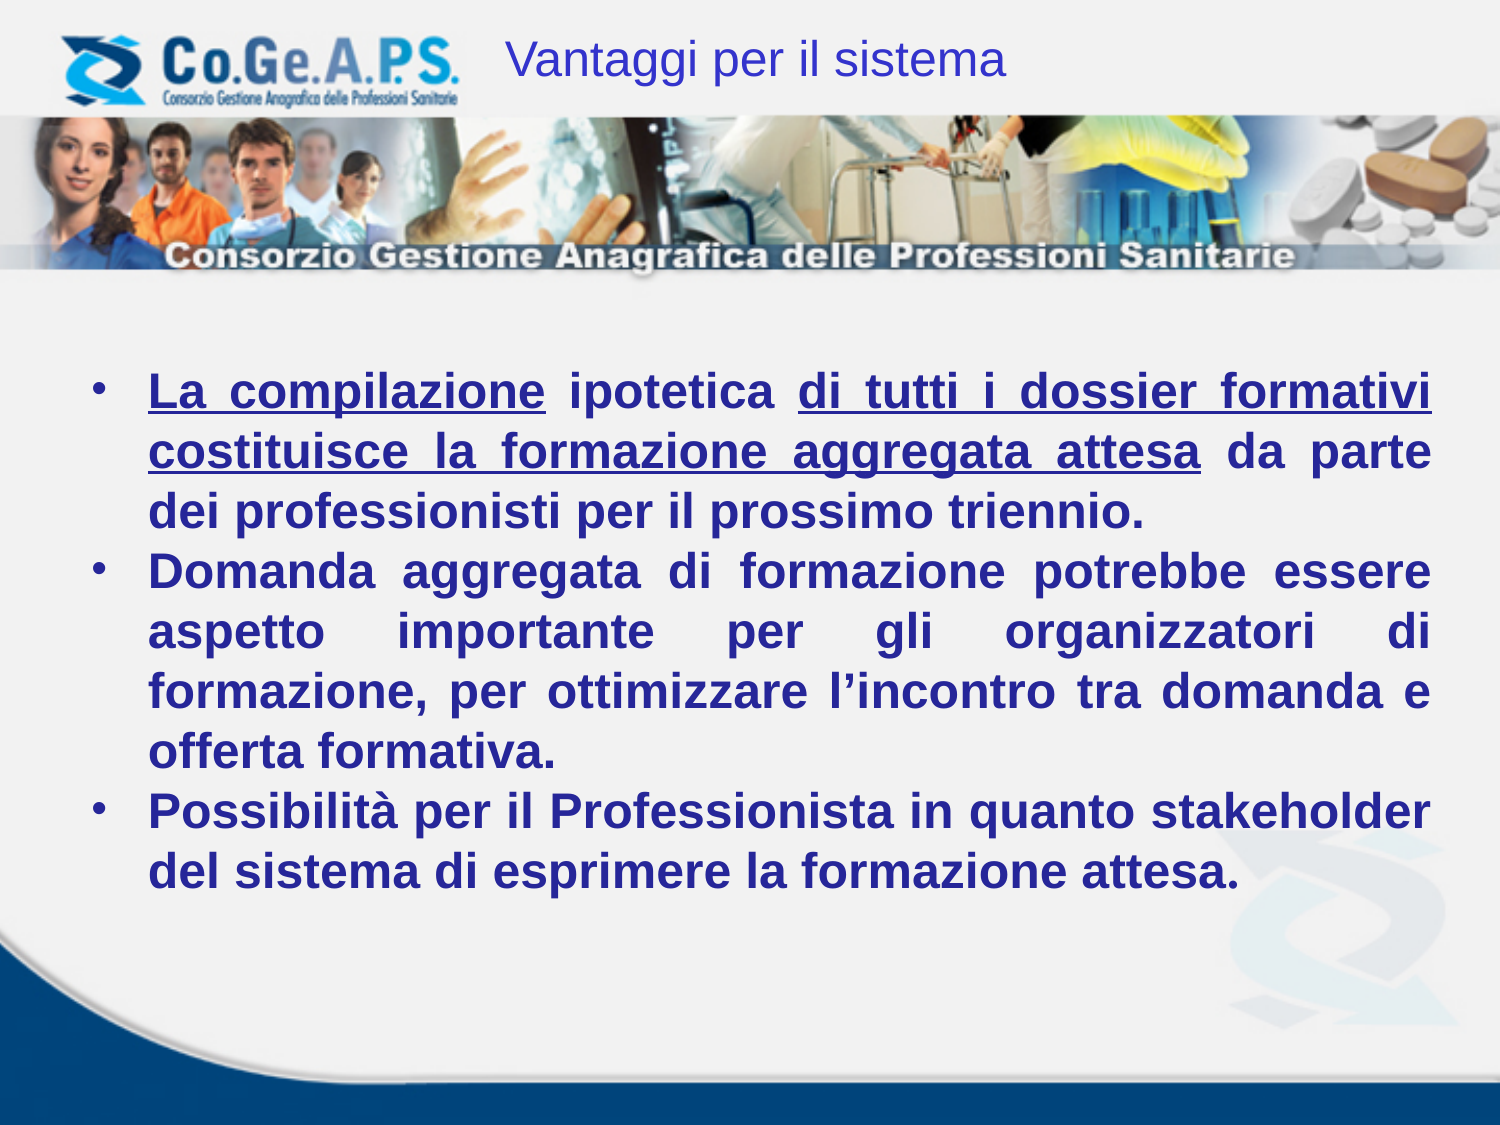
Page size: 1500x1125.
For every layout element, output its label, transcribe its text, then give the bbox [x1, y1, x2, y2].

text_box Vantaggi per il sistema [490, 18, 1500, 94]
picture [0, 0, 1500, 1125]
text_box La compilazione ipotetica di tutti i dossier formativi costituisce la formazione aggregata attesa da parte dei professionisti per il prossimo triennio. Domanda aggregata di formazione potrebbe essere aspetto importante per gli organizzatori di formazione, per ottimizzare l’incontro tra domanda e offerta formativa. Possibilità per il Professionista in quanto stakeholder del sistema di esprimere la formazione attesa. [76, 290, 1447, 1026]
